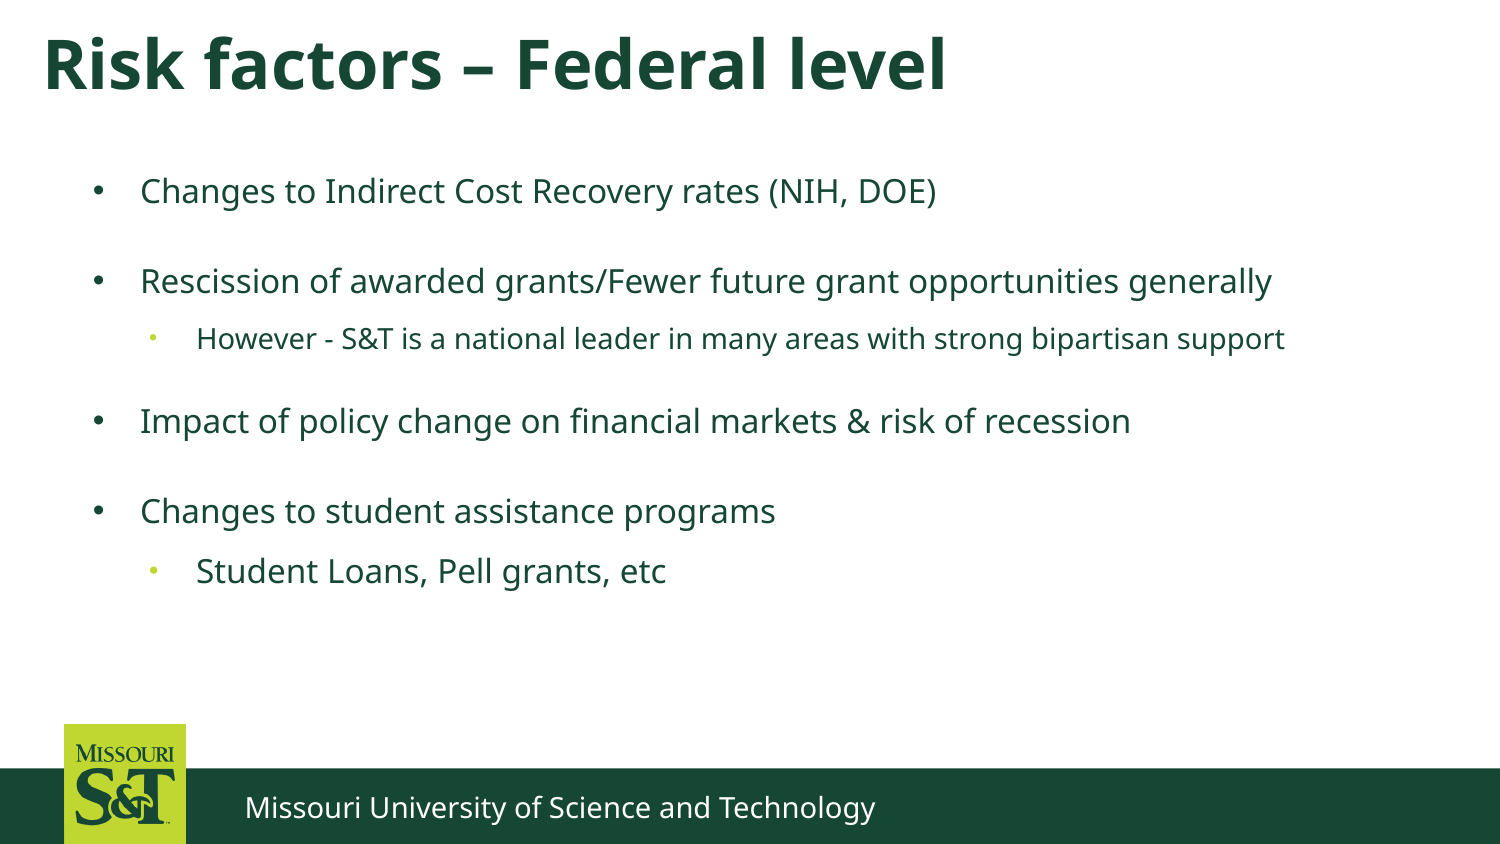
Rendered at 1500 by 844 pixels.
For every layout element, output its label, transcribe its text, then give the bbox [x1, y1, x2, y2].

list Changes to Indirect Cost Recovery rates (NIH, DOE) Rescission of awarded grants/Fewer future grant opportunities generally However - S&T is a national leader in many areas with strong bipartisan support Impact of policy change on financial markets & risk of recession Changes to student assistance programs Student Loans, Pell grants, etc [93, 170, 1451, 674]
footer Missouri University of Science and Technology [229, 776, 1182, 837]
picture [64, 724, 186, 844]
title Risk factors – Federal level [41, 30, 1413, 96]
